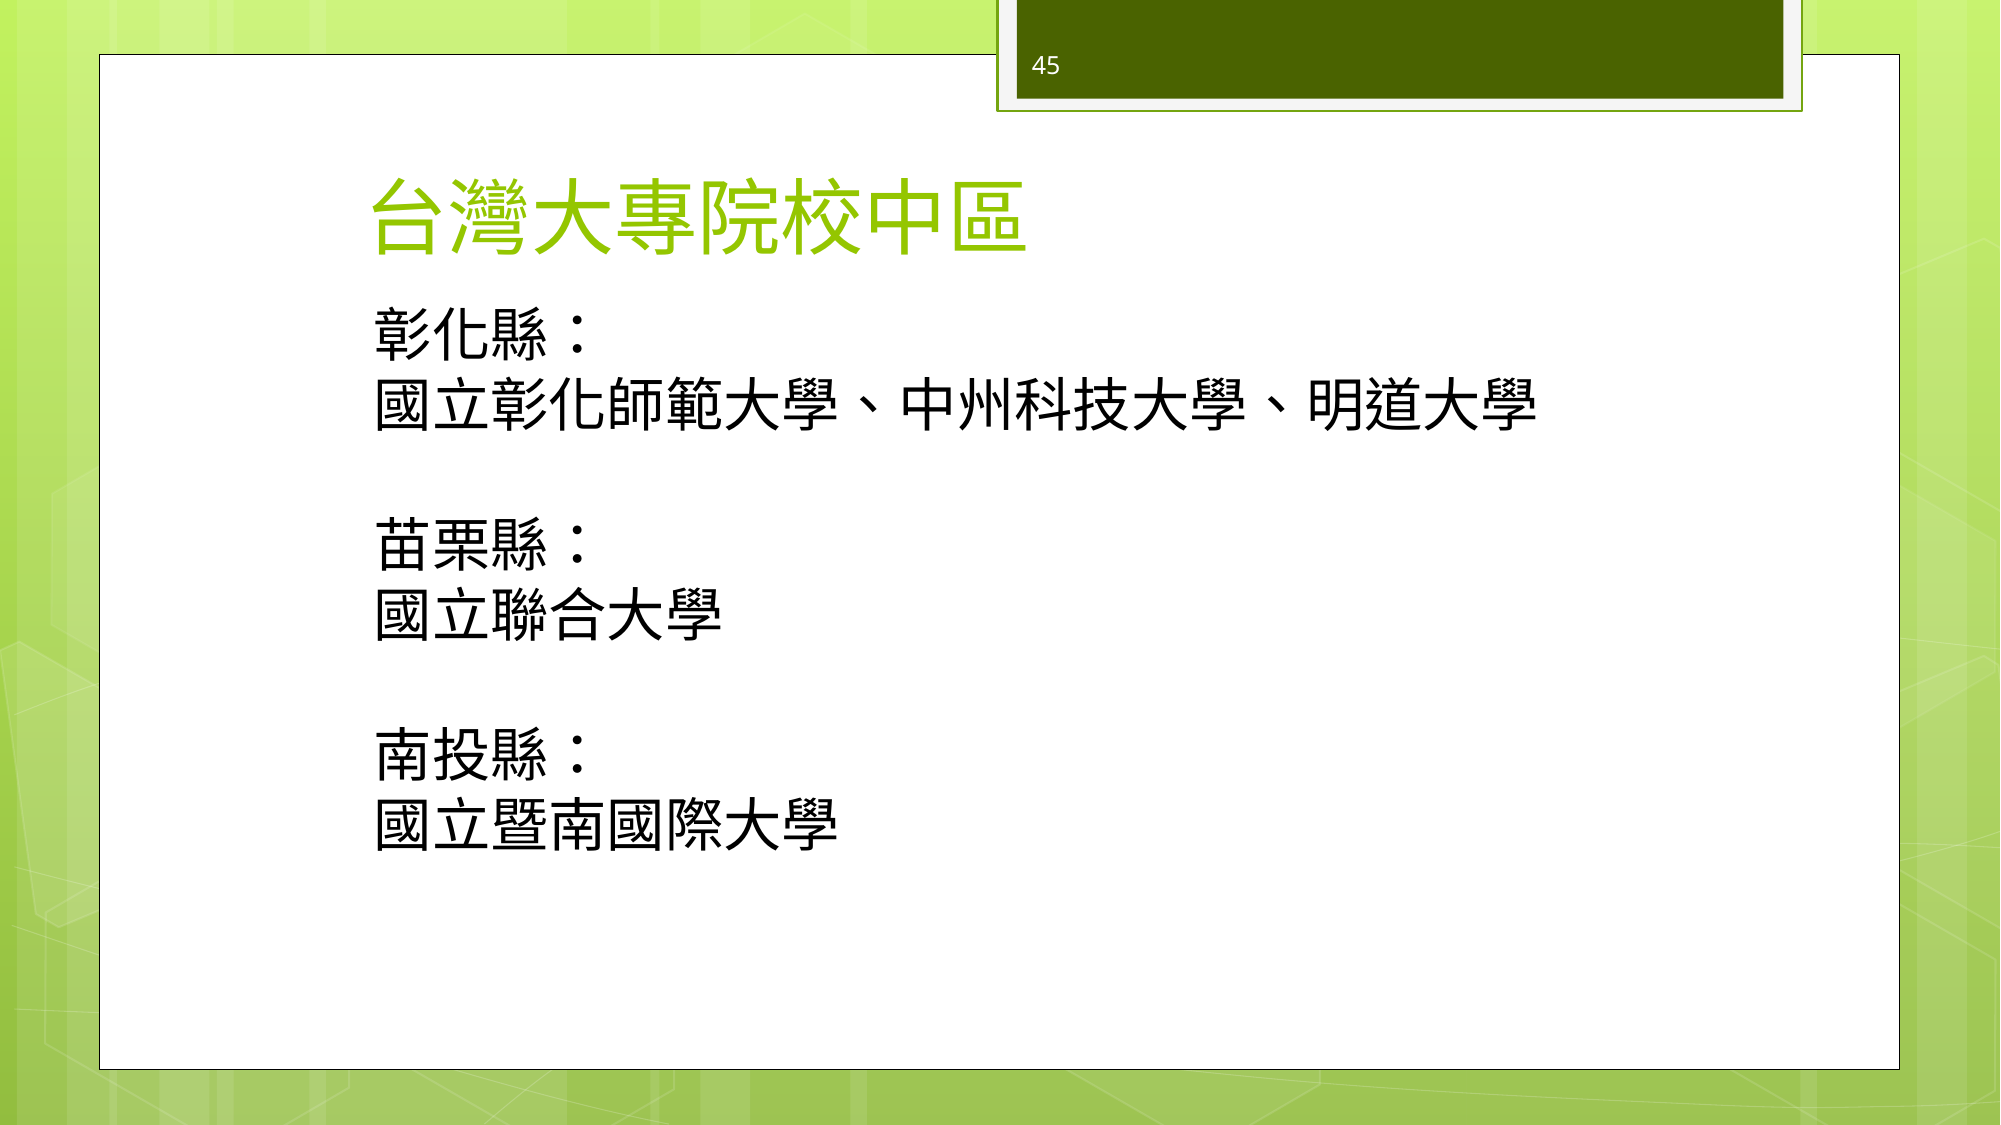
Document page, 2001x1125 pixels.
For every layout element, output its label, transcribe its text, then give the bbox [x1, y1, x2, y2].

slide_number 45 [1016, 36, 1309, 97]
text_box 彰化縣： 國立彰化師範大學、中州科技大學、明道大學 苗栗縣： 國立聯合大學 南投縣： 國立暨南國際大學 [359, 290, 1565, 911]
title 台灣大專院校中區 [349, 55, 1644, 273]
